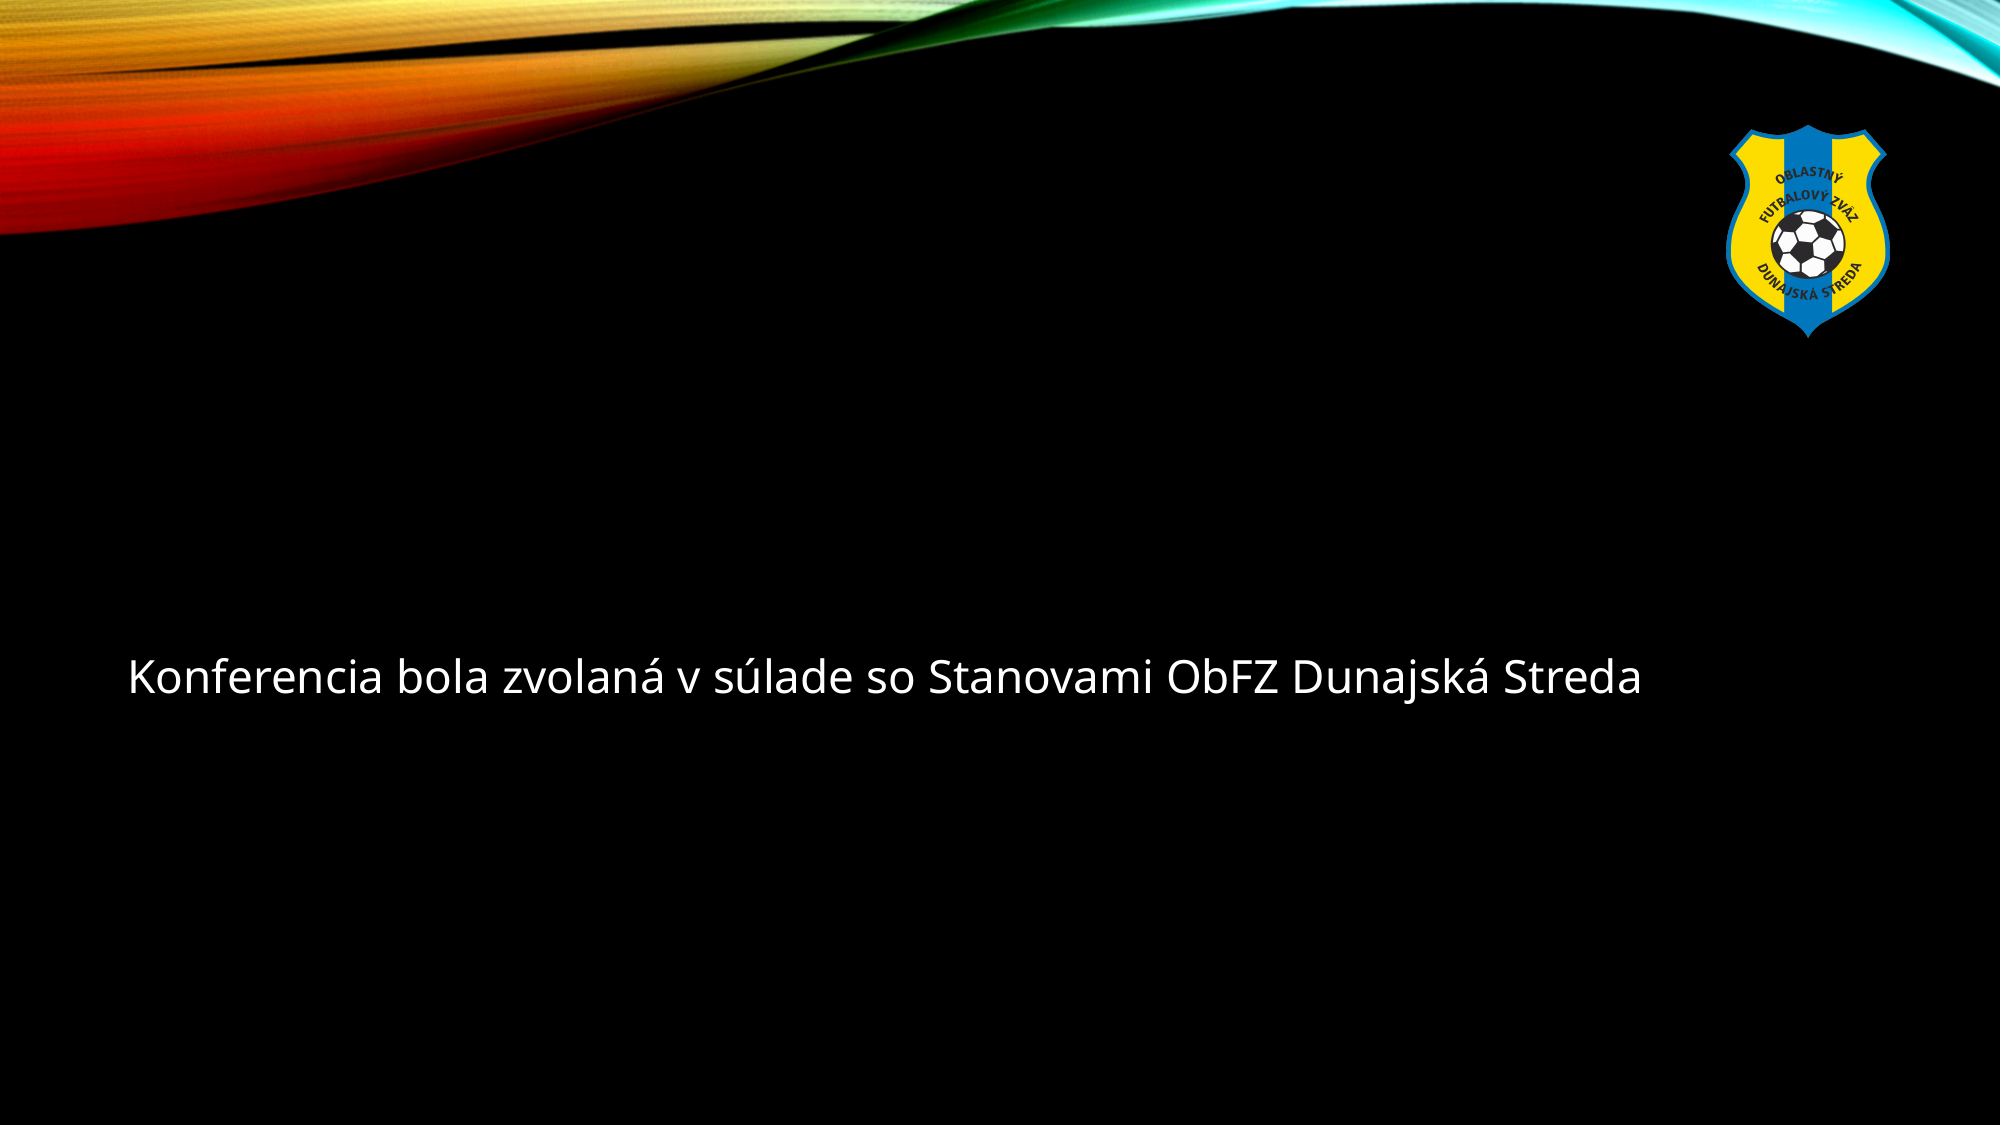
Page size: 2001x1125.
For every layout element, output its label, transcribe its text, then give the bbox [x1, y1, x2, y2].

list Konferencia bola zvolaná v súlade so Stanovami ObFZ Dunajská Streda [112, 360, 1888, 1021]
picture [0, 0, 2000, 338]
